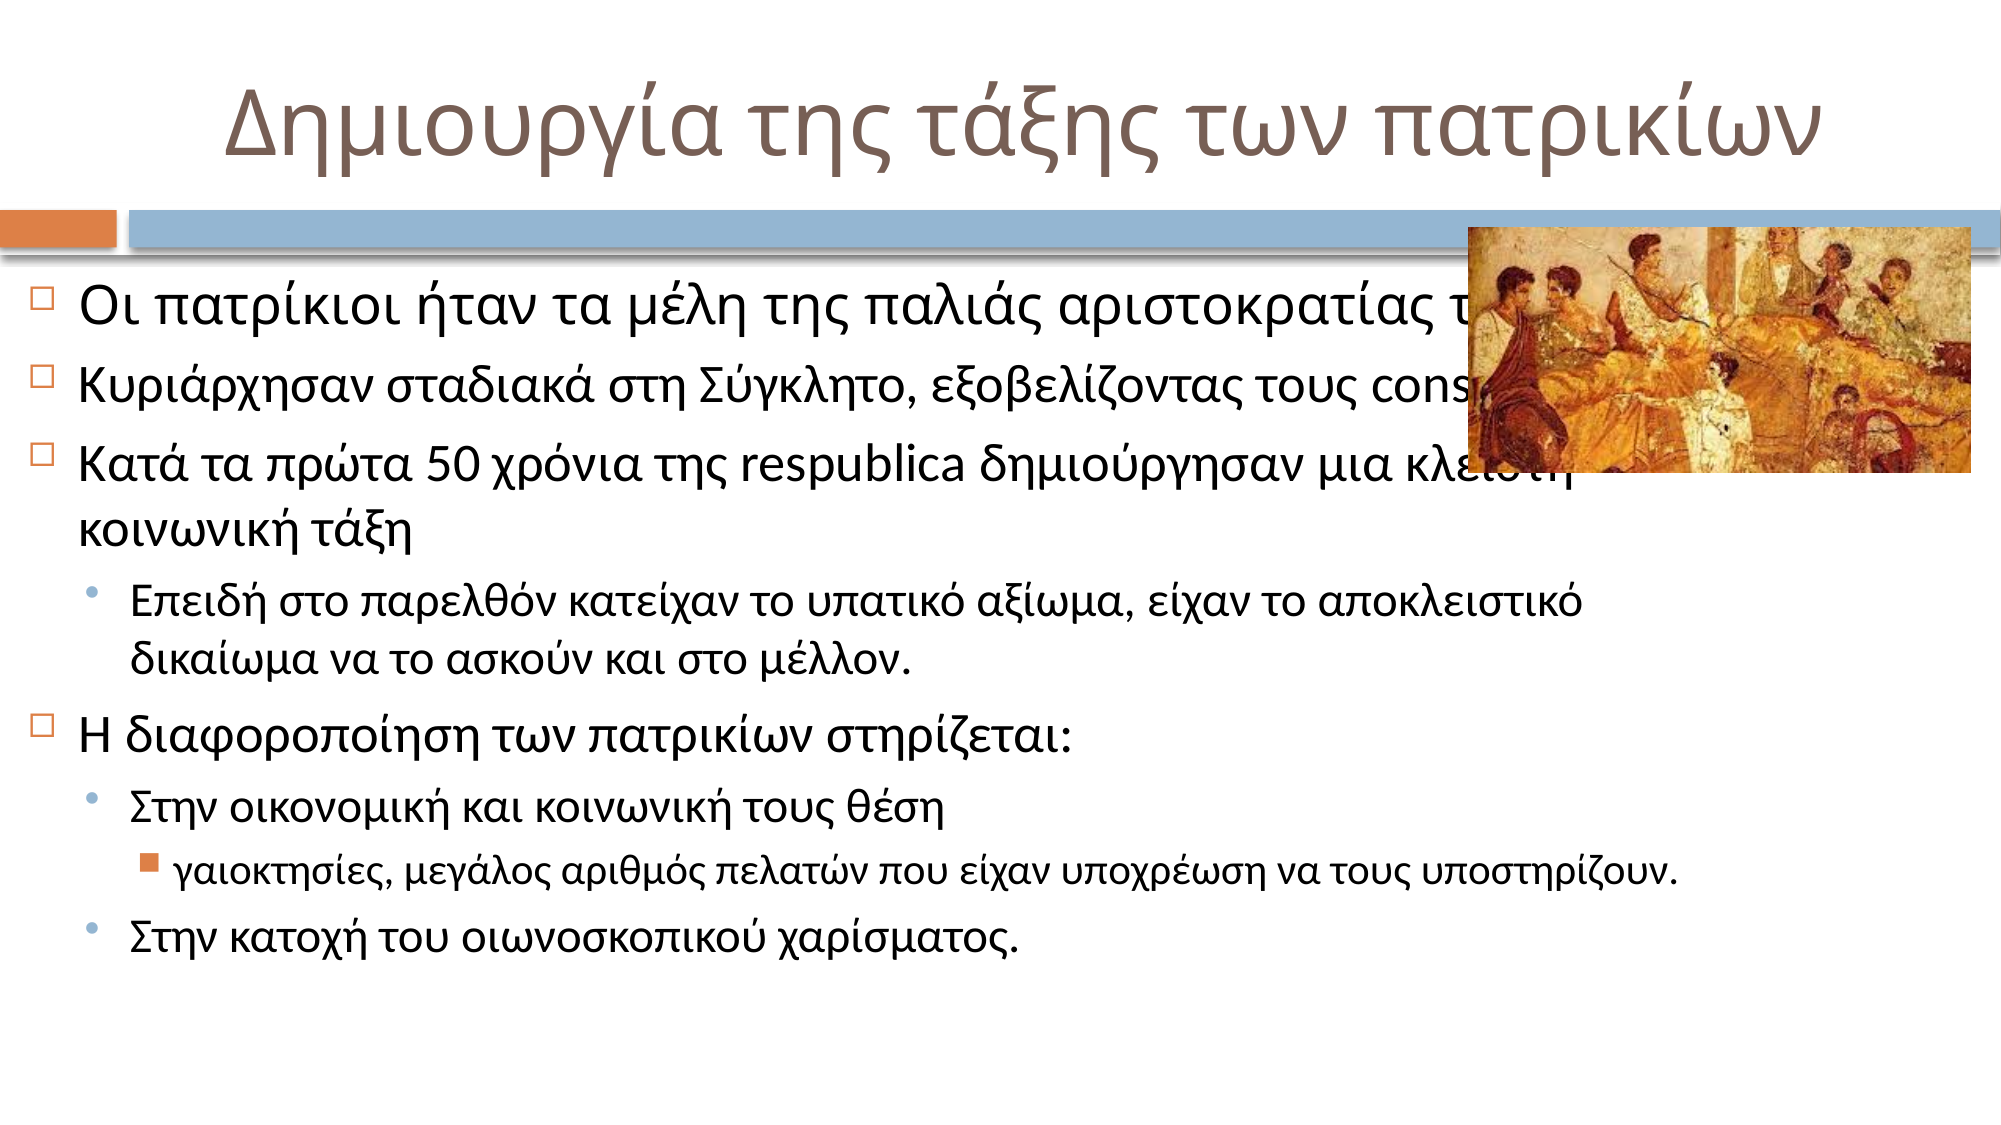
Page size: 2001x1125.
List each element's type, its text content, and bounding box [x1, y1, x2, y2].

title Δημιουργία της τάξης των πατρικίων [133, 37, 1918, 200]
picture [1468, 226, 1971, 473]
list Οι πατρίκιοι ήταν τα μέλη της παλιάς αριστοκρατίας των patres. Κυριάρχησαν σταδιακά στη Σύγκλητο, εξοβελίζοντας τους conscipti. Κατά τα πρώτα 50 χρόνια της respublica δημιούργησαν μια κλειστή κοινωνική τάξη Επειδή στο παρελθόν κατείχαν το υπατικό αξίωμα, είχαν το αποκλειστικό δικαίωμα να το ασκούν και στο μέλλον. Η διαφοροποίηση των πατρικίων στηρίζεται: Στην οικονομική και κοινωνική τους θέση γαιοκτησίες, μεγάλος αριθμός πελατών που είχαν υποχρέωση να τους υποστηρίζουν. Στην κατοχή του οιωνοσκοπικού χαρίσματος. [13, 262, 1750, 1059]
